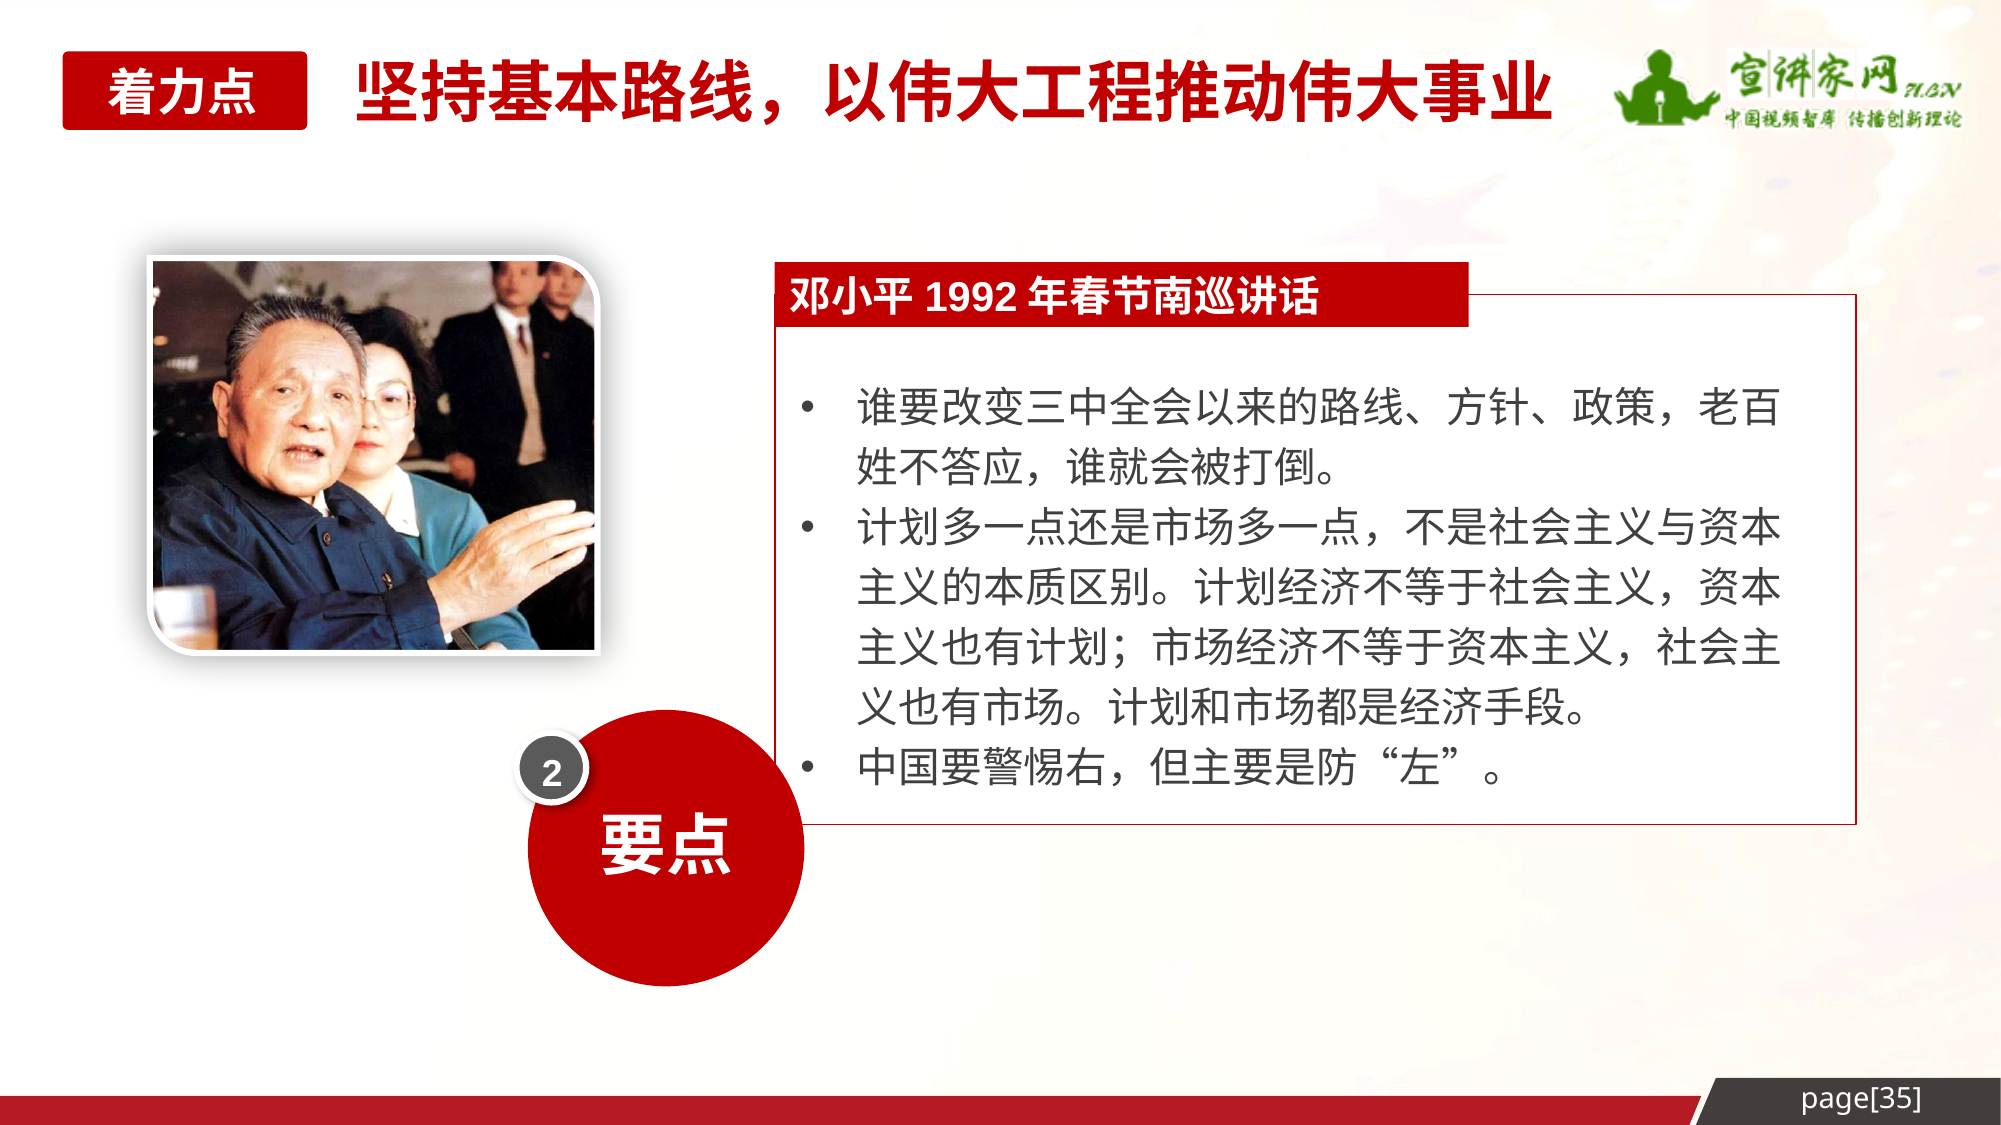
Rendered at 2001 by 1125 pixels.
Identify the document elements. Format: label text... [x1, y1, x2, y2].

text_box [774, 294, 1857, 825]
text_box 坚持基本路线，以伟大工程推动伟大事业 [338, 42, 1580, 138]
text_box 谁要改变三中全会以来的路线、方针、政策，老百姓不答应，谁就会被打倒。 计划多一点还是市场多一点，不是社会主义与资本主义的本质区别。计划经济不等于社会主义，资本主义也有计划；市场经济不等于资本主义，社会主义也有市场。计划和市场都是经济手段。 中国要警惕右，但主要是防“左”。 [785, 363, 1798, 799]
text_box 要点 [544, 795, 788, 891]
text_box [527, 709, 805, 987]
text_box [62, 51, 308, 131]
picture [0, 0, 2001, 1125]
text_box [516, 732, 587, 803]
text_box 邓小平1992年春节南巡讲话 [774, 262, 1469, 327]
